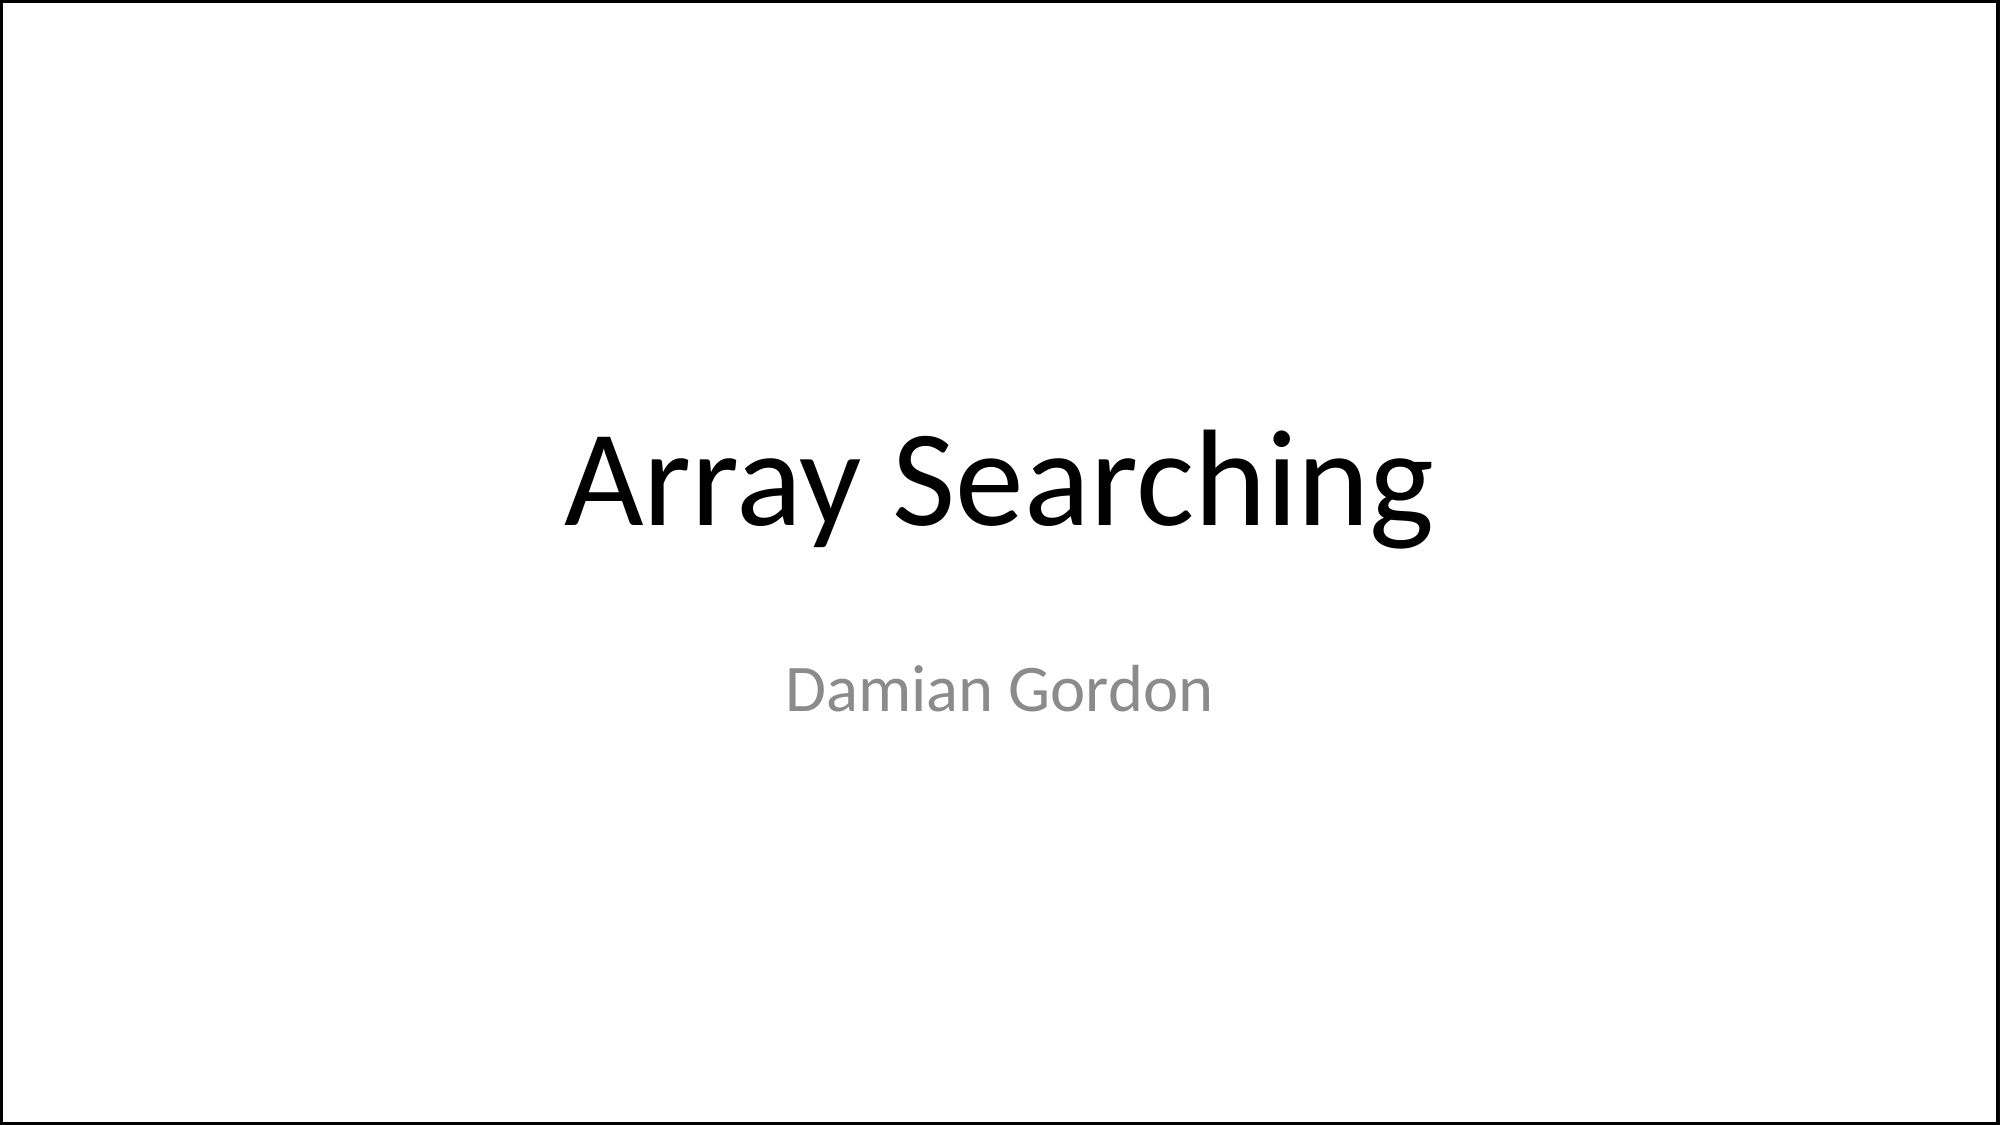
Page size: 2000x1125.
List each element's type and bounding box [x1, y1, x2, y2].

text_box [0, 0, 2000, 1125]
